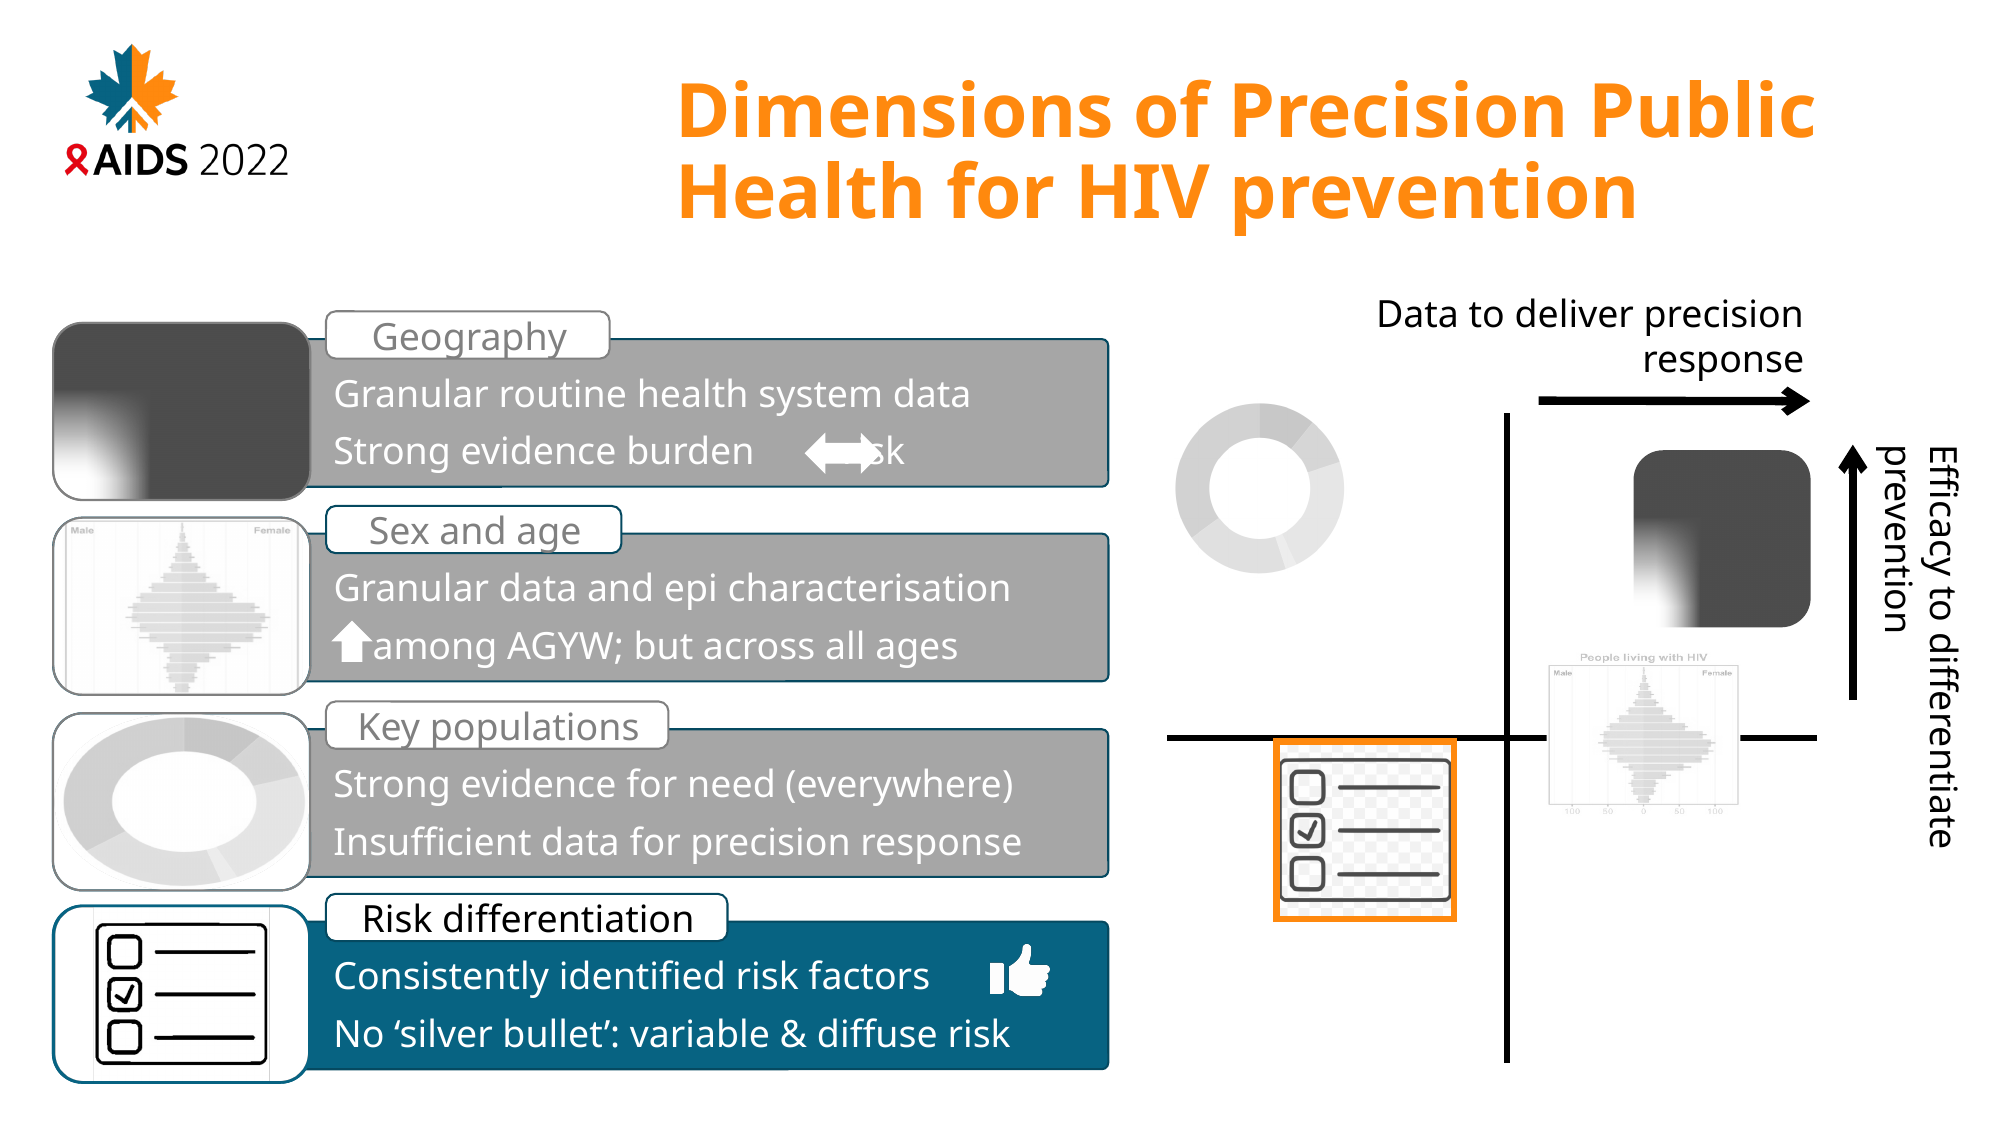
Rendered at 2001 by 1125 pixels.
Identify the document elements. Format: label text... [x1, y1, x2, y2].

text_box [1546, 739, 1741, 819]
text_box Risk differentiation [324, 892, 729, 943]
text_box [52, 516, 312, 696]
text_box [328, 619, 376, 663]
text_box Key populations [324, 700, 670, 750]
text_box [1168, 398, 1348, 579]
text_box Granular data and epi characterisation among AGYW; but across all ages [307, 532, 1110, 683]
text_box [51, 904, 312, 1084]
text_box Strong evidence for need (everywhere) Insufficient data for precision response [307, 728, 1110, 878]
text_box [1546, 652, 1741, 738]
text_box [51, 712, 312, 892]
picture [991, 963, 1004, 993]
text_box Geography [324, 310, 611, 360]
text_box [1276, 740, 1455, 920]
text_box Efficacy to differentiate prevention [1870, 429, 1976, 906]
text_box [803, 430, 883, 477]
text_box Sex and age [325, 504, 623, 555]
title Dimensions of Precision Public Health for HIV prevention [675, 72, 1928, 274]
text_box Granular routine health system data Strong evidence burden risk [307, 338, 1110, 488]
text_box Data to deliver precision response [1358, 282, 1820, 388]
text_box [1632, 449, 1812, 629]
picture [41, 25, 308, 199]
text_box Consistently identified risk factors No ‘silver bullet’: variable & diffuse risk [307, 920, 1110, 1071]
text_box [52, 321, 312, 501]
picture [1009, 945, 1049, 996]
